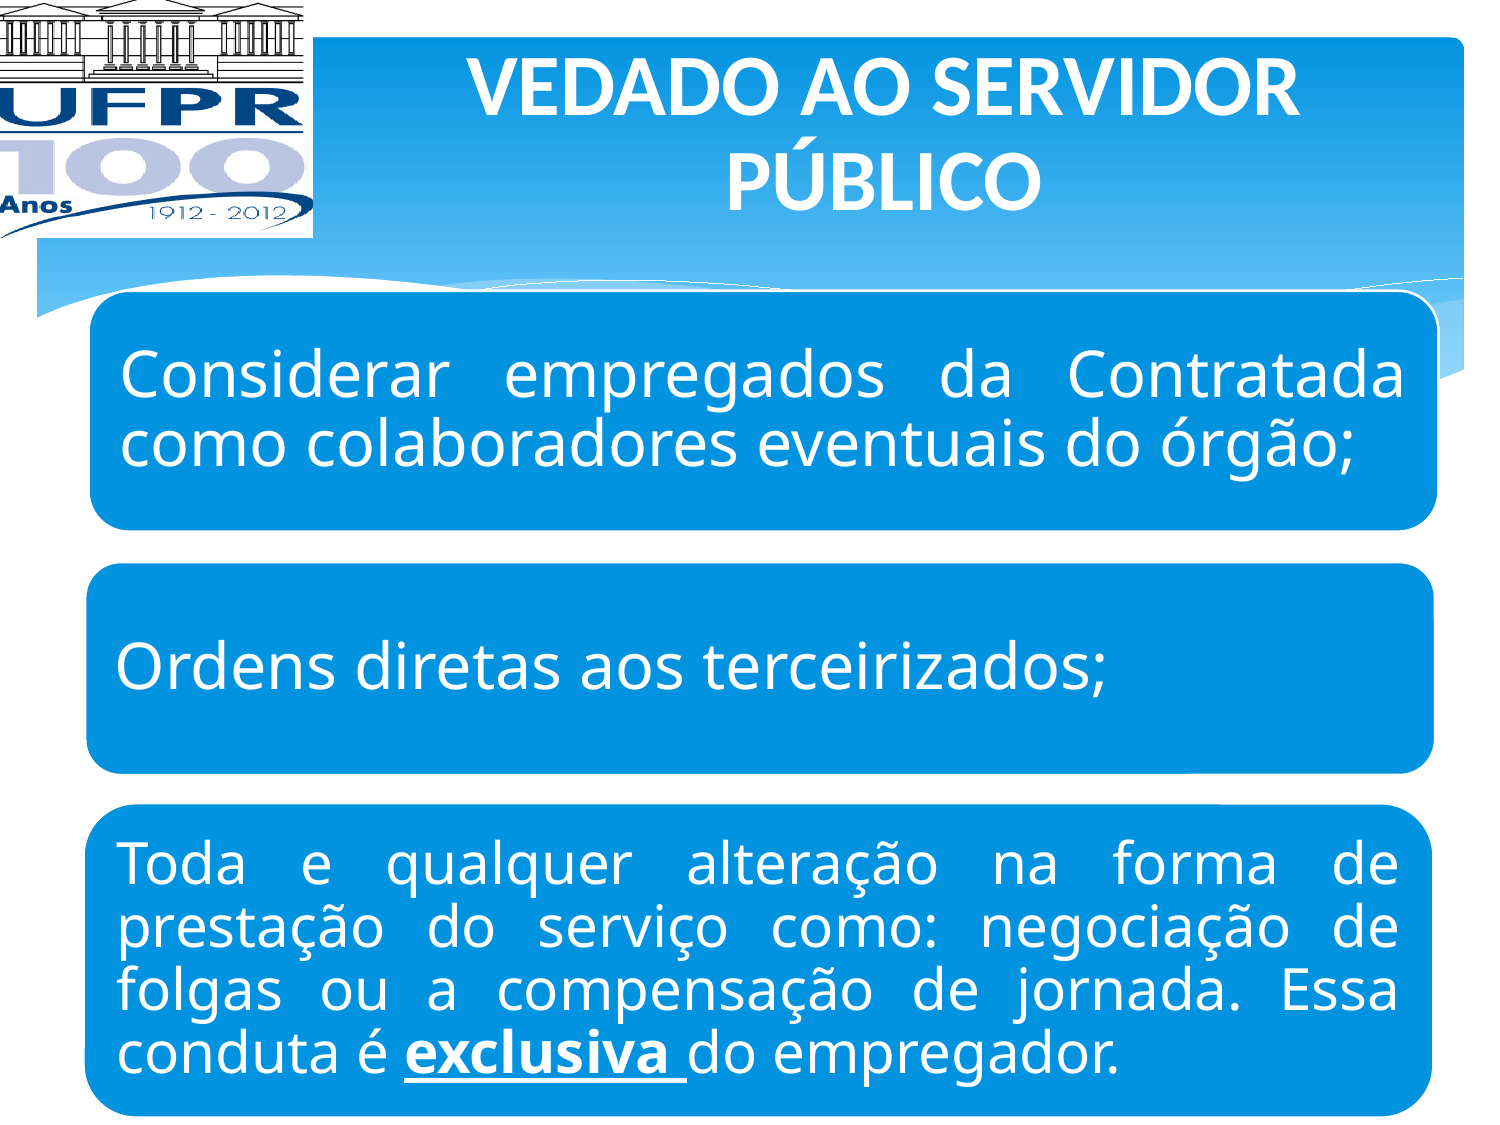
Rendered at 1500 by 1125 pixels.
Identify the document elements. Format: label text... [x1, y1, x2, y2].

text_box Considerar empregados da Contratada como colaboradores eventuais do órgão; [87, 289, 1440, 533]
text_box Toda e qualquer alteração na forma de prestação do serviço como: negociação de folgas ou a compensação de jornada. Essa conduta é exclusiva do empregador. [82, 801, 1435, 1119]
text_box [75, 530, 1425, 615]
text_box [75, 855, 82, 940]
text_box VEDADO AO SERVIDOR PÚBLICO [320, 48, 1449, 222]
text_box Ordens diretas aos terceirizados; [83, 560, 1437, 777]
